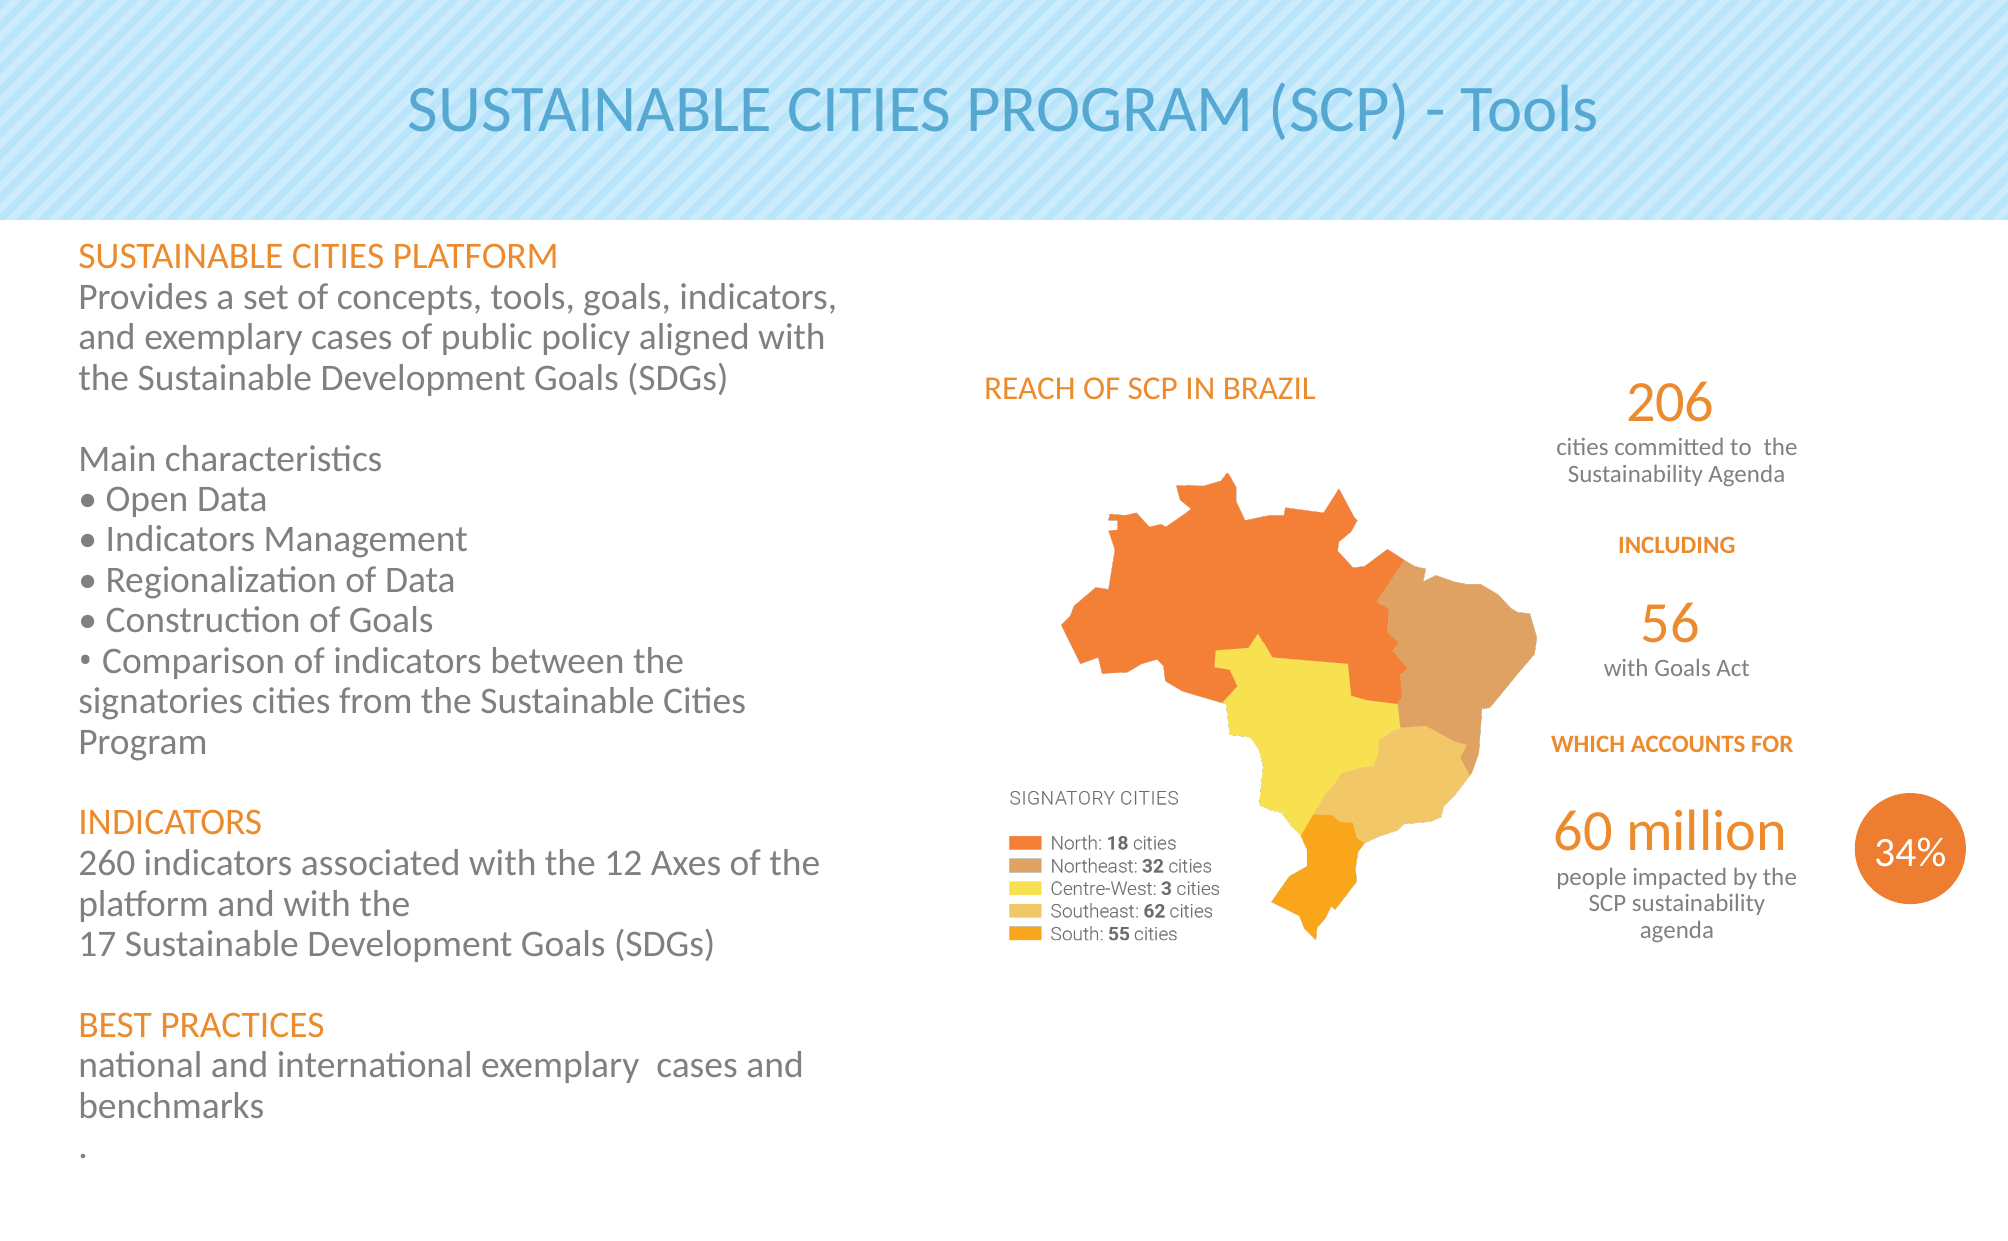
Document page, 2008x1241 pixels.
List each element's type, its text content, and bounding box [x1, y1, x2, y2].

text_box INCLUDING [1536, 524, 1818, 562]
text_box [1860, 792, 1961, 822]
text_box 60 million people impacted by the SCP sustainability agenda [1536, 792, 1818, 952]
text_box 34% [1769, 822, 2008, 885]
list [0, 0, 2008, 220]
text_box SUSTAINABLE CITIES PLATFORM Provides a set of concepts, tools, goals, indicators, and exemplary cases of public policy aligned with the Sustainable Development Goals (SDGs) Main characteristics • Open Data • Indicators Management • Regionalization of Data • Construction of Goals • Comparison of indicators between the signatories cities from the Sustainable Cities Program INDICATORS 260 indicators associated with the 12 Axes of the platform and with the 17 Sustainable Development Goals (SDGs) BEST PRACTICES national and international exemplary cases and benchmarks . [63, 248, 874, 1155]
text_box REACH OF SCP IN BRAZIL [969, 363, 1386, 430]
text_box 206 cities committed to the Sustainability Agenda [1536, 363, 1818, 494]
text_box 56 with Goals Act [1536, 585, 1818, 715]
text_box [1867, 885, 1954, 906]
text_box WHICH ACCOUNTS FOR [1536, 723, 1818, 761]
picture [989, 472, 1537, 960]
